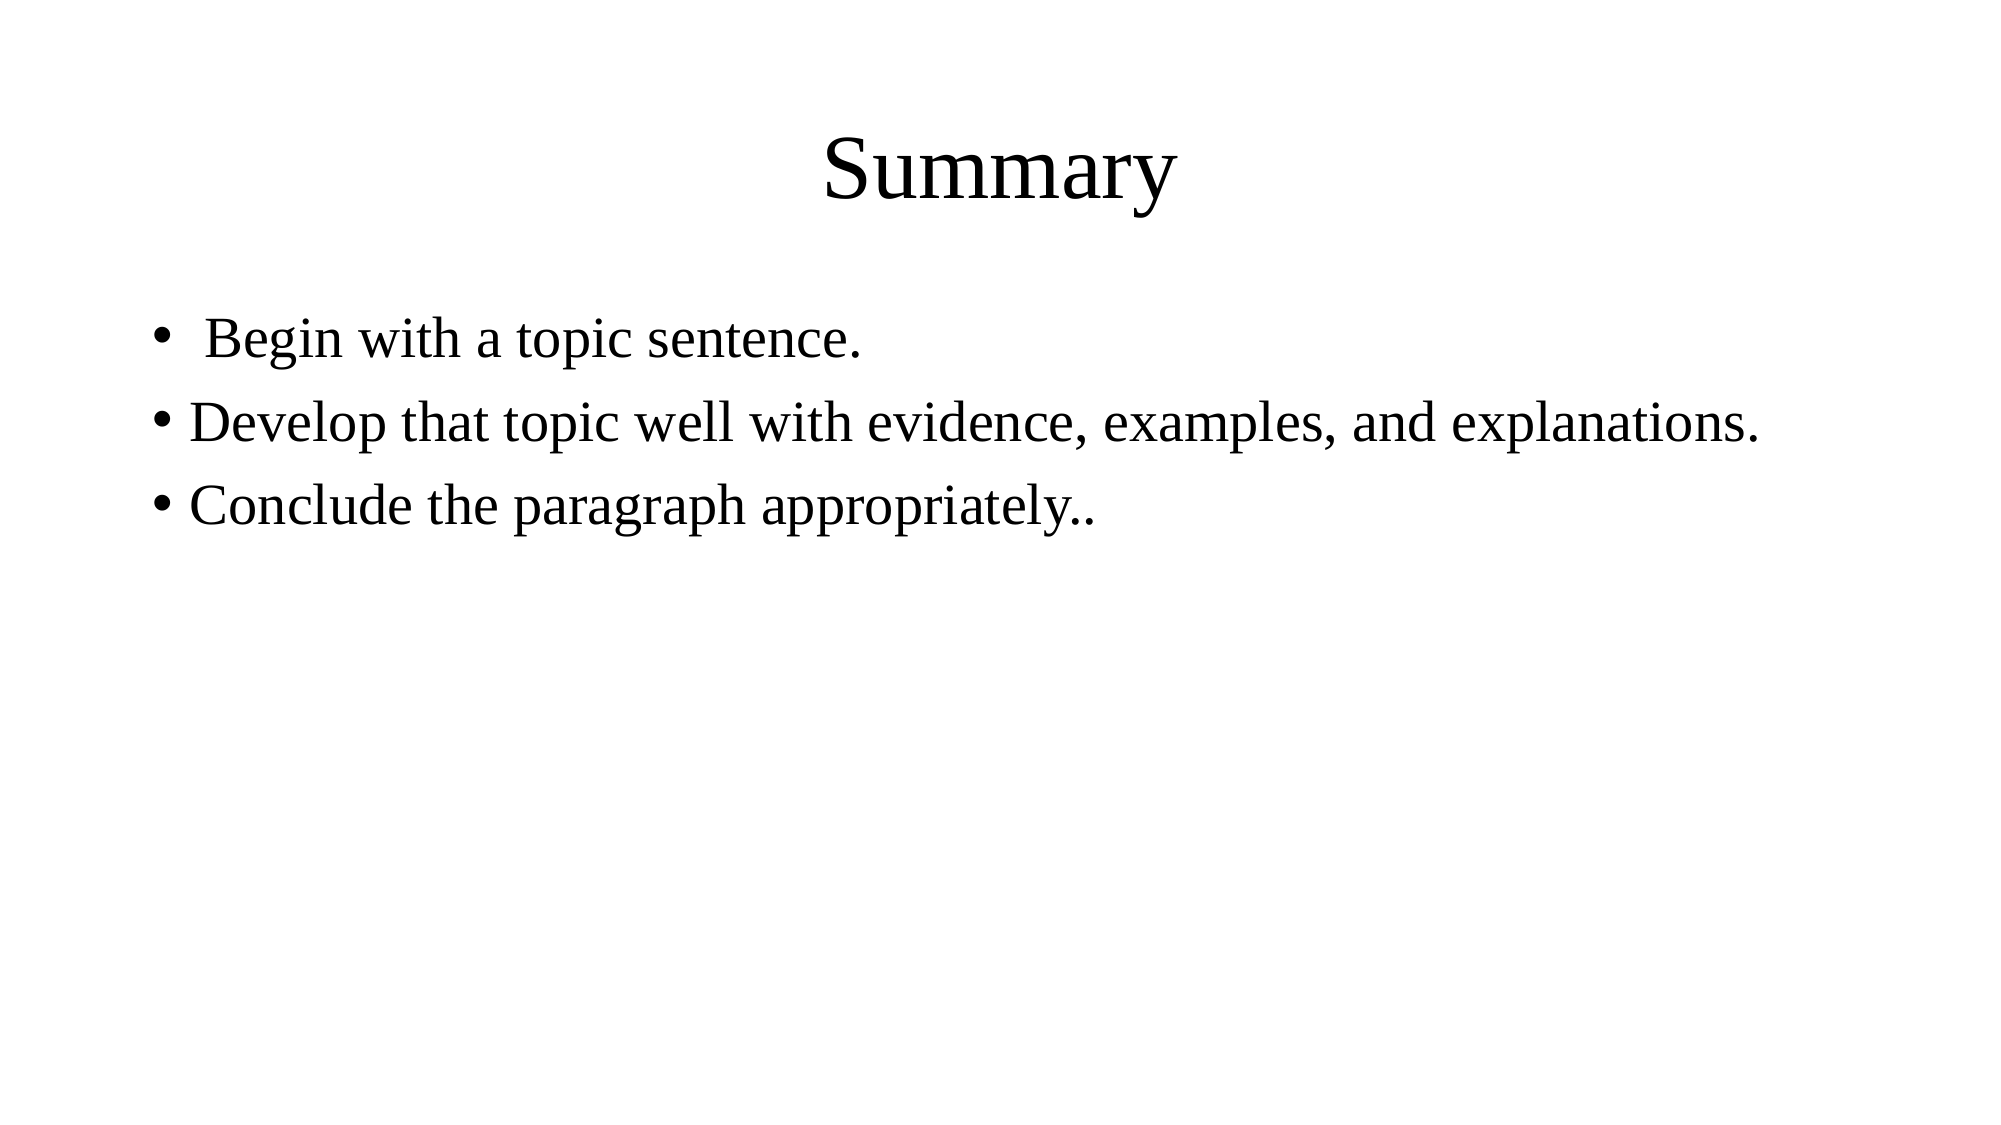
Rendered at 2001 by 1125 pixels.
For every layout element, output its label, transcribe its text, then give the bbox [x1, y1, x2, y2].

list Begin with a topic sentence. Develop that topic well with evidence, examples, and explanations. Conclude the paragraph appropriately.. [137, 299, 1863, 1014]
title Summary [137, 59, 1863, 278]
